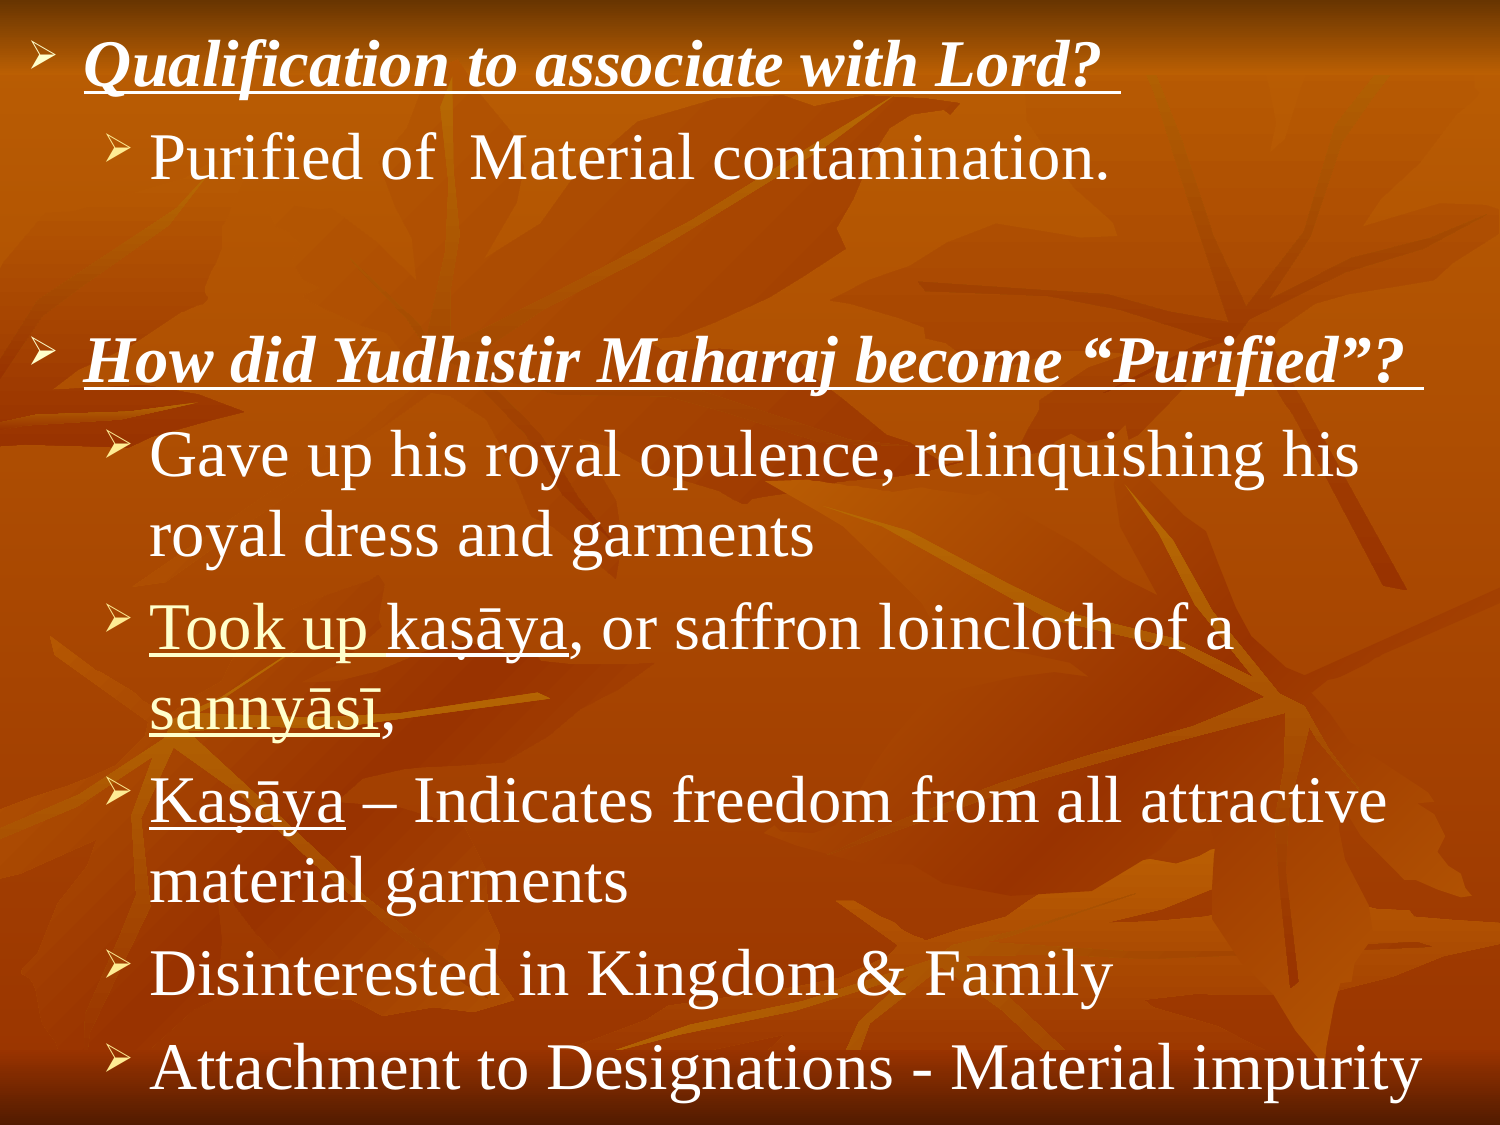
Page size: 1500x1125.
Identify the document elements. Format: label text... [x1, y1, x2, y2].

list Qualification to associate with Lord? Purified of Material contamination. How did Yudhistir Maharaj become “Purified”? Gave up his royal opulence, relinquishing his royal dress and garments Took up kaṣāya, or saffron loincloth of a sannyāsī, Kaṣāya – Indicates freedom from all attractive material garments Disinterested in Kingdom & Family Attachment to Designations - Material impurity [12, 12, 1475, 1113]
